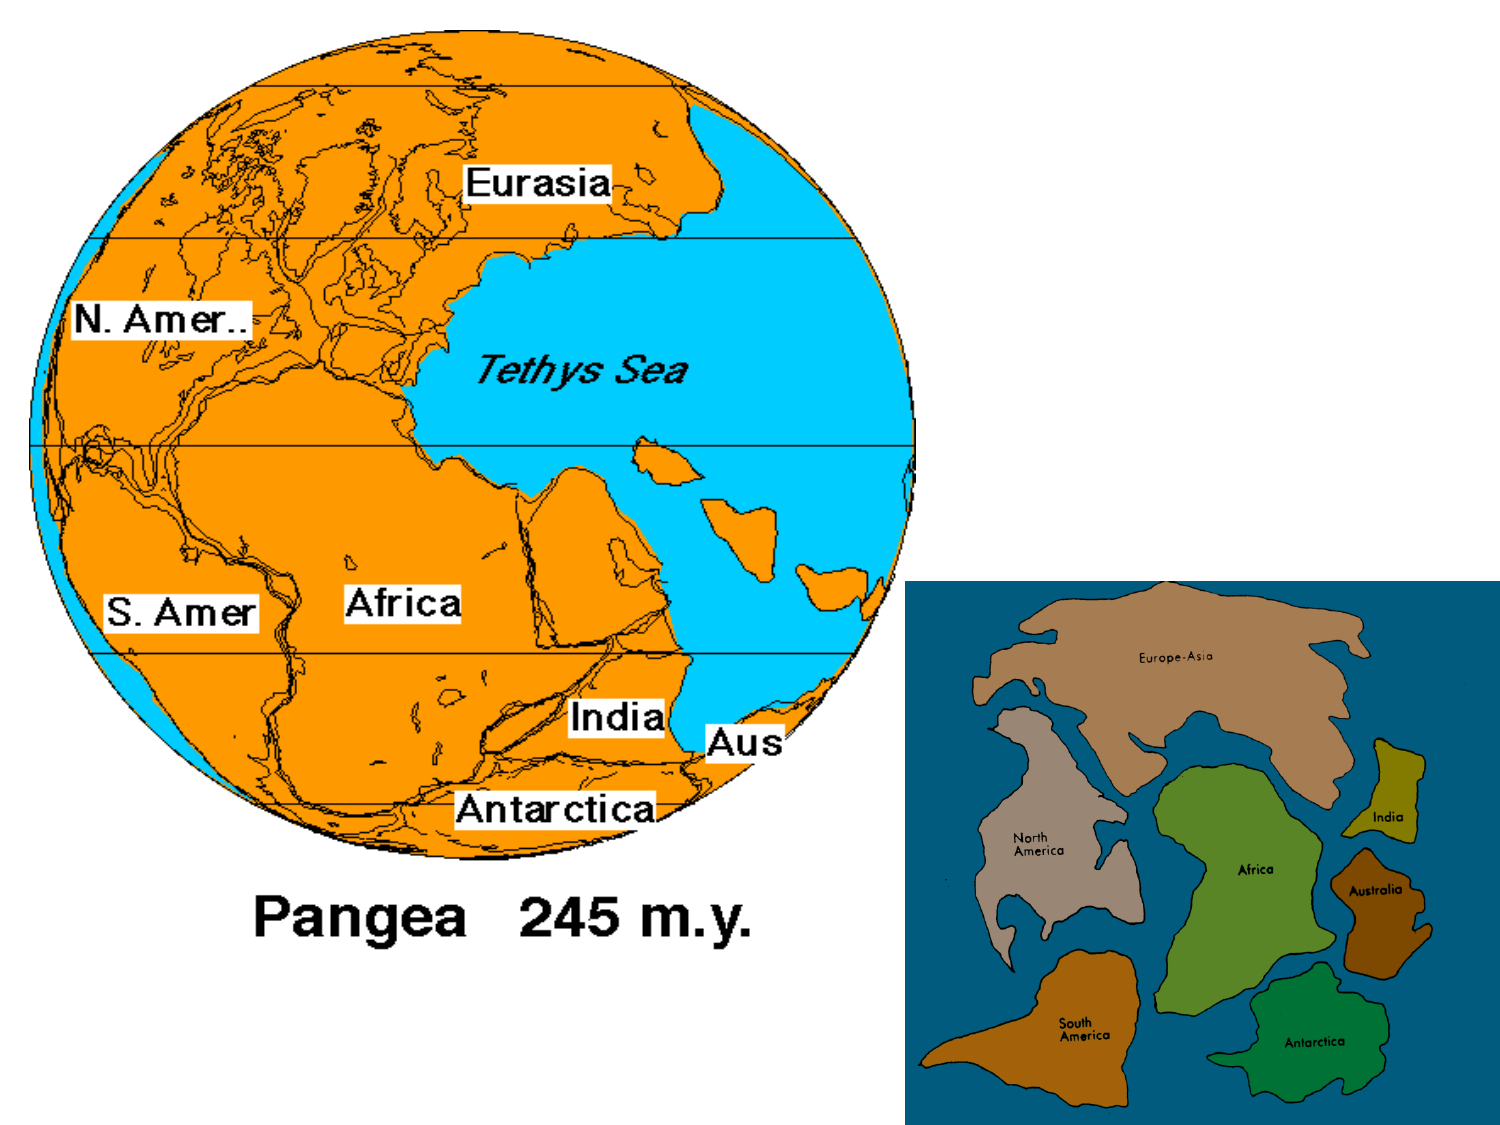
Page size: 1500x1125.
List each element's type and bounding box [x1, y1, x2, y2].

picture [1342, 739, 1425, 843]
picture [973, 581, 1370, 809]
picture [921, 950, 1140, 1107]
picture [1154, 764, 1335, 1016]
picture [29, 30, 916, 951]
picture [1331, 848, 1432, 979]
picture [976, 707, 1144, 969]
picture [1208, 962, 1389, 1102]
